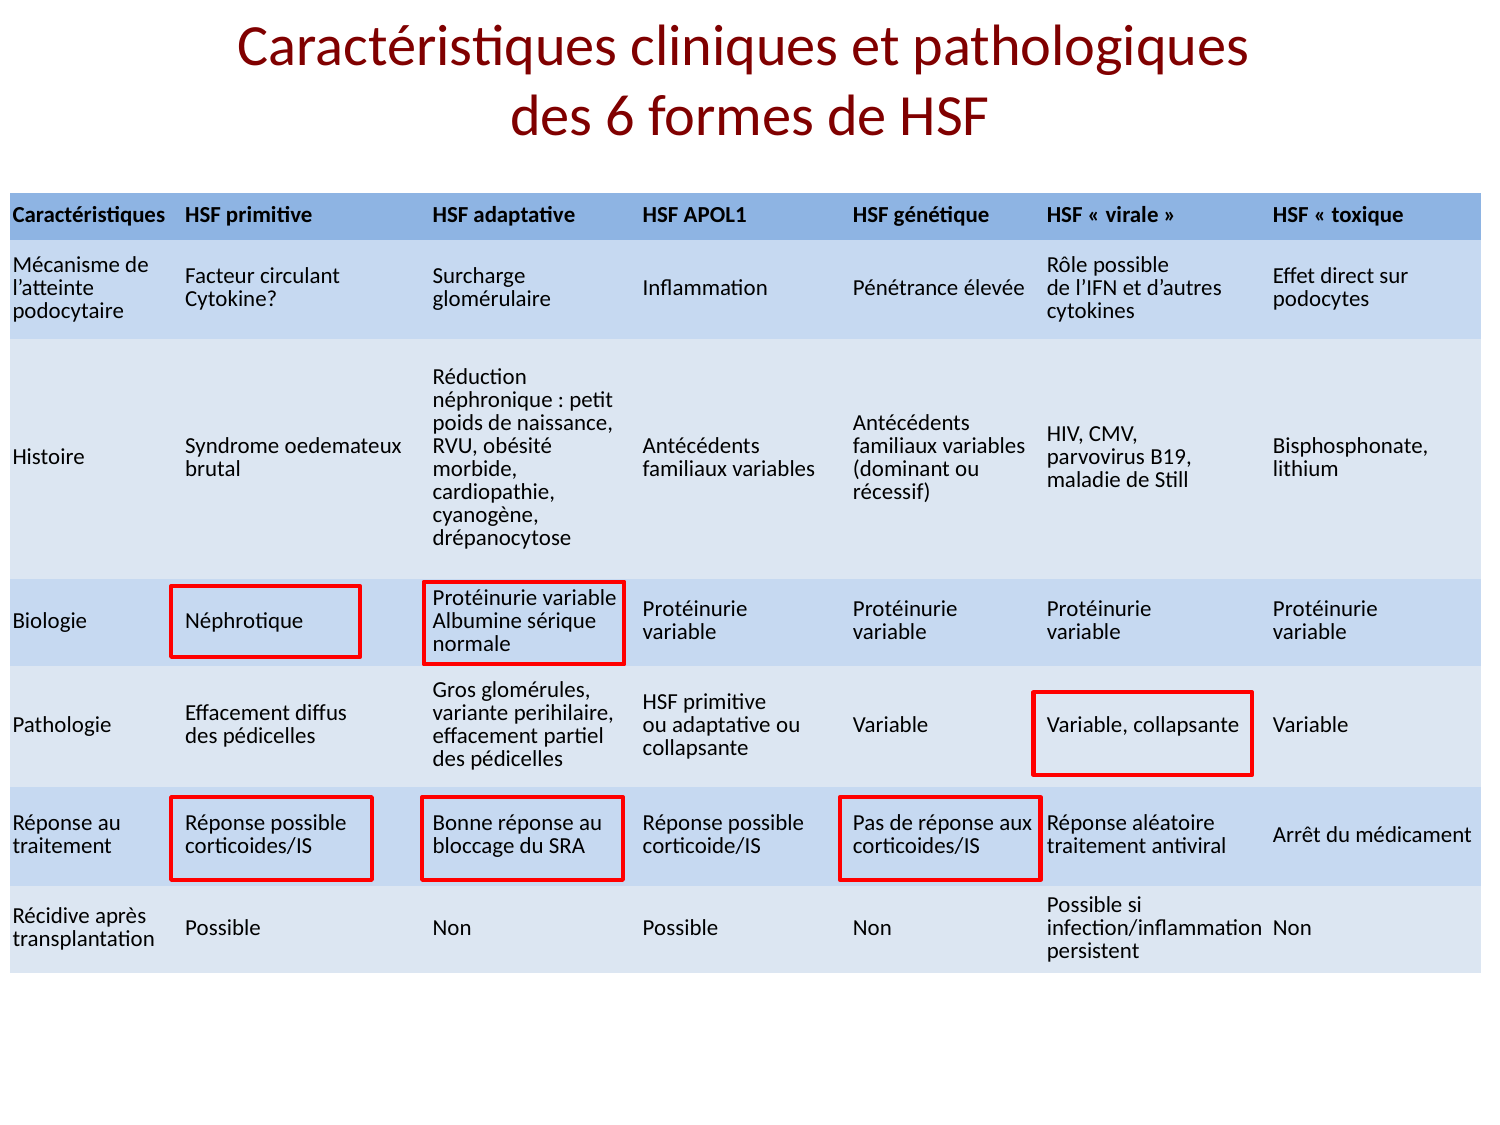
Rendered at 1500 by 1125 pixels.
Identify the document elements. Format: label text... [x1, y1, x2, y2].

table_cell Protéinurie variable Albumine sérique normale [431, 579, 641, 666]
table_cell Bonne réponse au bloccage du SRA [431, 787, 641, 886]
table_cell Pénétrance élevée [851, 240, 1045, 339]
table_cell Biologie [10, 579, 183, 666]
table_cell Non [851, 886, 1045, 973]
table_cell Non [1271, 886, 1481, 973]
table_cell Effet direct sur podocytes [1271, 240, 1481, 339]
text_box [420, 795, 625, 882]
table_cell Protéinurie variable [1045, 579, 1271, 666]
table_header HSF APOL1 [641, 193, 851, 240]
table_cell Réduction néphronique : petit poids de naissance, RVU, obésité morbide, cardiopathie, cyanogène, drépanocytose [431, 339, 641, 579]
table_cell Syndrome oedemateux brutal [183, 339, 431, 579]
table_cell Réponse possible corticoide/IS [641, 787, 851, 886]
table_cell Mécanisme de l’atteinte podocytaire [10, 240, 183, 339]
table_cell Variable [851, 666, 1045, 787]
table_cell Protéinurie variable [851, 579, 1045, 666]
table_cell Pas de réponse aux corticoides/IS [851, 787, 1045, 886]
table_cell Facteur circulant Cytokine? [183, 240, 431, 339]
table_header HSF « virale » [1045, 193, 1271, 240]
table_cell Arrêt du médicament [1271, 787, 1481, 886]
table_cell Pathologie [10, 666, 183, 787]
table_cell Possible si infection/inflammation persistent [1045, 886, 1271, 973]
table_cell Antécédents familiaux variables (dominant ou récessif) [851, 339, 1045, 579]
table_header HSF génétique [851, 193, 1045, 240]
table_cell Antécédents familiaux variables [641, 339, 851, 579]
text_box [1031, 690, 1254, 777]
text_box [169, 795, 374, 882]
table_cell Possible [183, 886, 431, 973]
table_cell Inflammation [641, 240, 851, 339]
table_cell Récidive après transplantation [10, 886, 183, 973]
table_cell Bisphosphonate, lithium [1271, 339, 1481, 579]
table_cell Gros glomérules, variante perihilaire, effacement partiel des pédicelles [431, 666, 641, 787]
table_cell HSF primitive ou adaptative ou collapsante [641, 666, 851, 787]
table_cell Variable [1271, 666, 1481, 787]
table_cell Rôle possible de l’IFN et d’autres cytokines [1045, 240, 1271, 339]
table_header HSF primitive [183, 193, 431, 240]
text_box [422, 580, 626, 666]
text_box [169, 584, 362, 659]
table_cell Effacement diffus des pédicelles [183, 666, 431, 787]
table_cell Protéinurie variable [641, 579, 851, 666]
table_cell Non [431, 886, 641, 973]
title Caractéristiques cliniques et pathologiques des 6 formes de HSF [0, 0, 1500, 172]
table_cell Histoire [10, 339, 183, 579]
table_cell Variable, collapsante [1045, 666, 1271, 787]
text_box [838, 795, 1043, 882]
table_cell Possible [641, 886, 851, 973]
table_cell Surcharge glomérulaire [431, 240, 641, 339]
table_cell Protéinurie variable [1271, 579, 1481, 666]
table_header Caractéristiques [10, 193, 183, 240]
table_header HSF « toxique [1271, 193, 1481, 240]
table_header HSF adaptative [431, 193, 641, 240]
table_cell Réponse au traitement [10, 787, 183, 886]
table_cell HIV, CMV, parvovirus B19, maladie de Still [1045, 339, 1271, 579]
table_cell Néphrotique [183, 579, 431, 666]
table_cell Réponse aléatoire traitement antiviral [1045, 787, 1271, 886]
table_cell Réponse possible corticoides/IS [183, 787, 431, 886]
